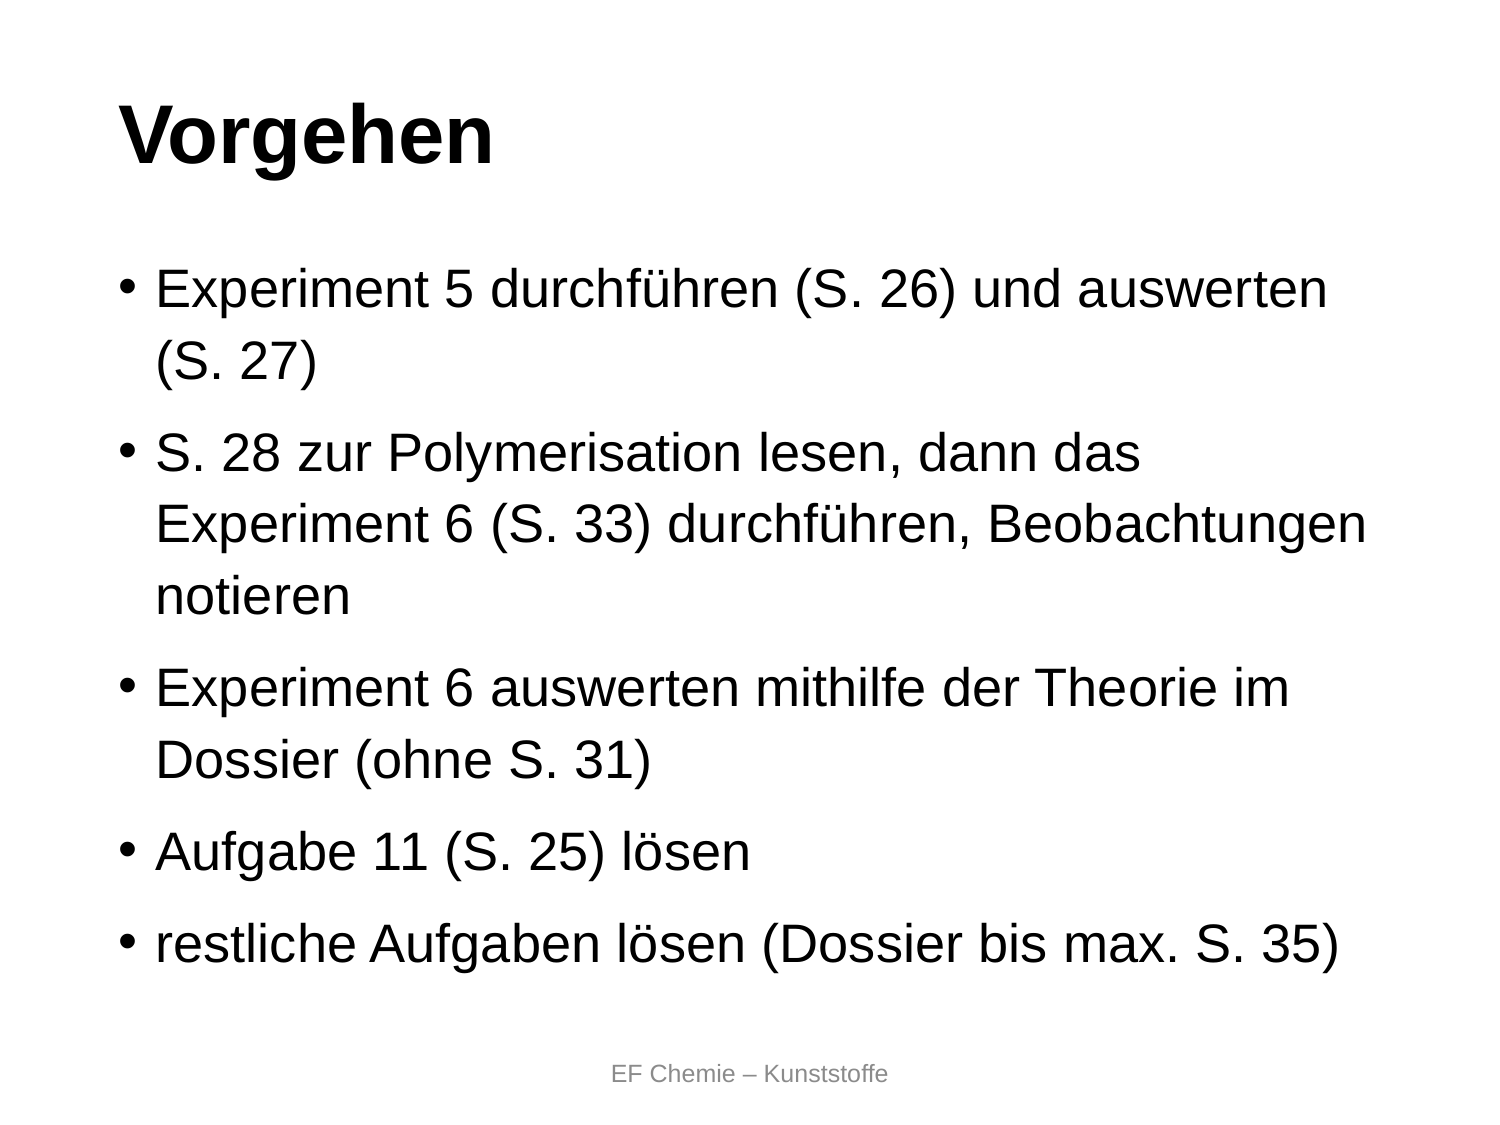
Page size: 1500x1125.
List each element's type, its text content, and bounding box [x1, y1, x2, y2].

list Experiment 5 durchführen (S. 26) und auswerten (S. 27) S. 28 zur Polymerisation lesen, dann das Experiment 6 (S. 33) durchführen, Beobachtungen notieren Experiment 6 auswerten mithilfe der Theorie im Dossier (ohne S. 31) Aufgabe 11 (S. 25) lösen restliche Aufgaben lösen (Dossier bis max. S. 35) [103, 239, 1397, 1005]
title Vorgehen [103, 59, 1397, 214]
footer EF Chemie – Kunststoffe [496, 1042, 1004, 1103]
